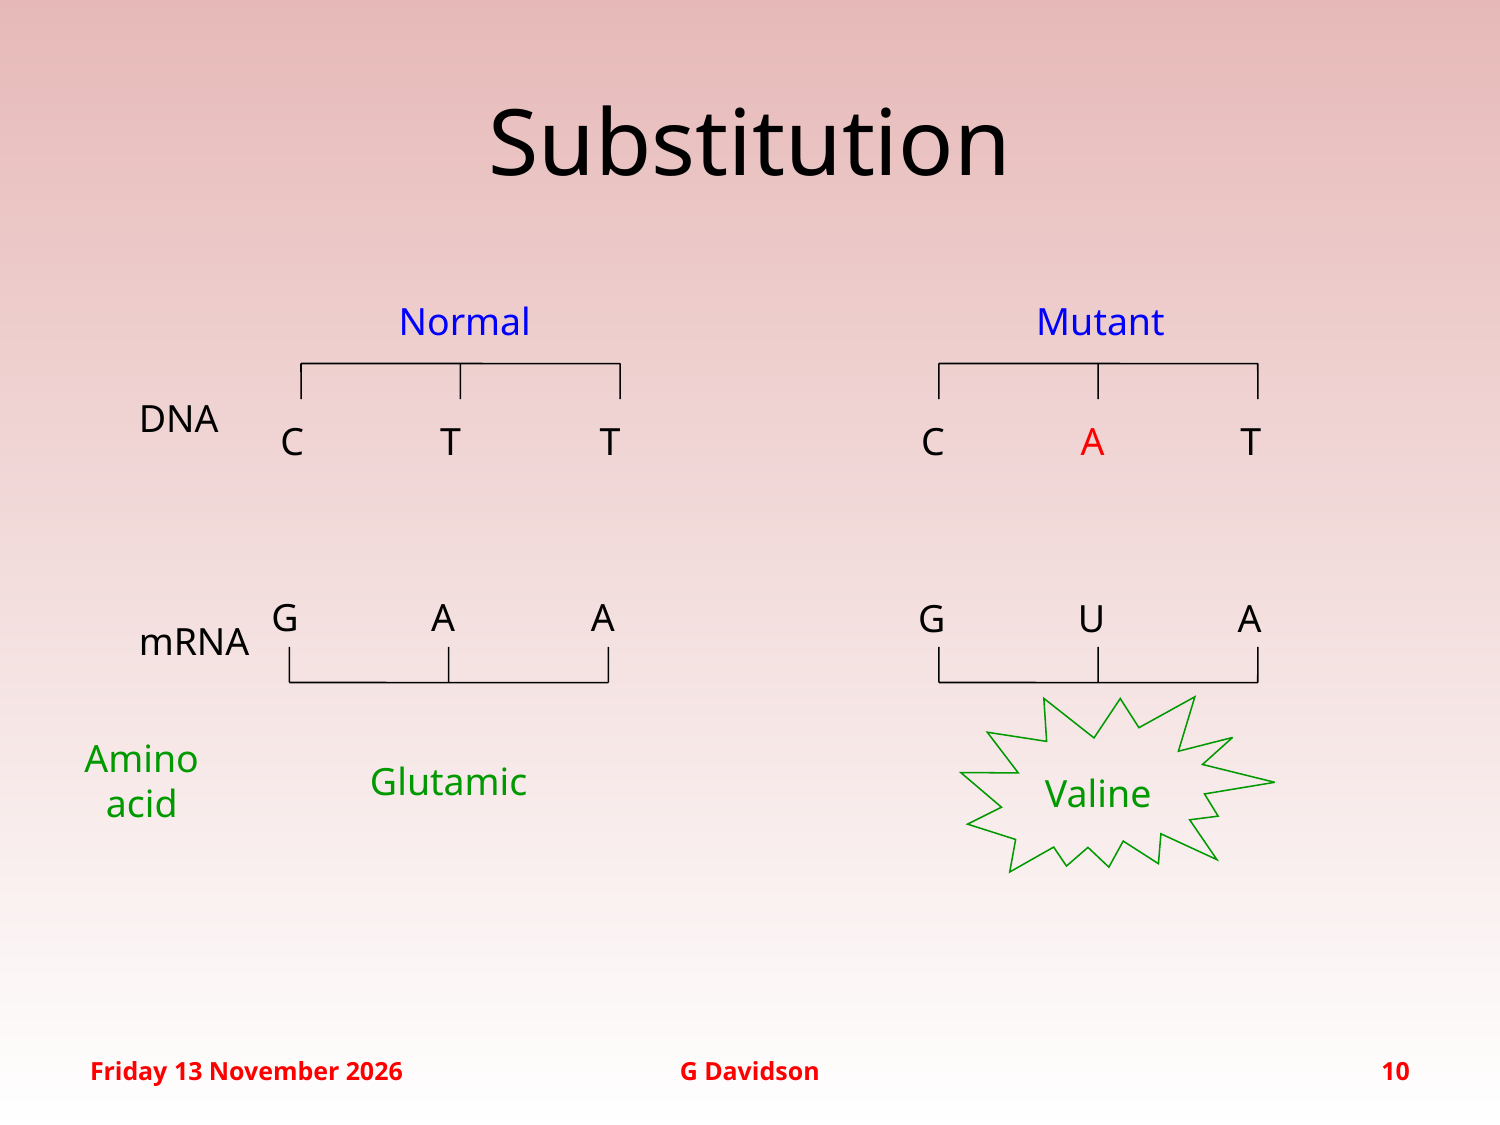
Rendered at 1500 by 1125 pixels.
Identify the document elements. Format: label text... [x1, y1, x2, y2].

slide_number 10 [1074, 1042, 1425, 1103]
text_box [905, 290, 1344, 472]
footer G Davidson [512, 1042, 988, 1103]
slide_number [75, 1042, 512, 1103]
title Substitution [75, 45, 1425, 233]
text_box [961, 680, 1270, 894]
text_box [903, 587, 1341, 683]
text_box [64, 290, 704, 834]
